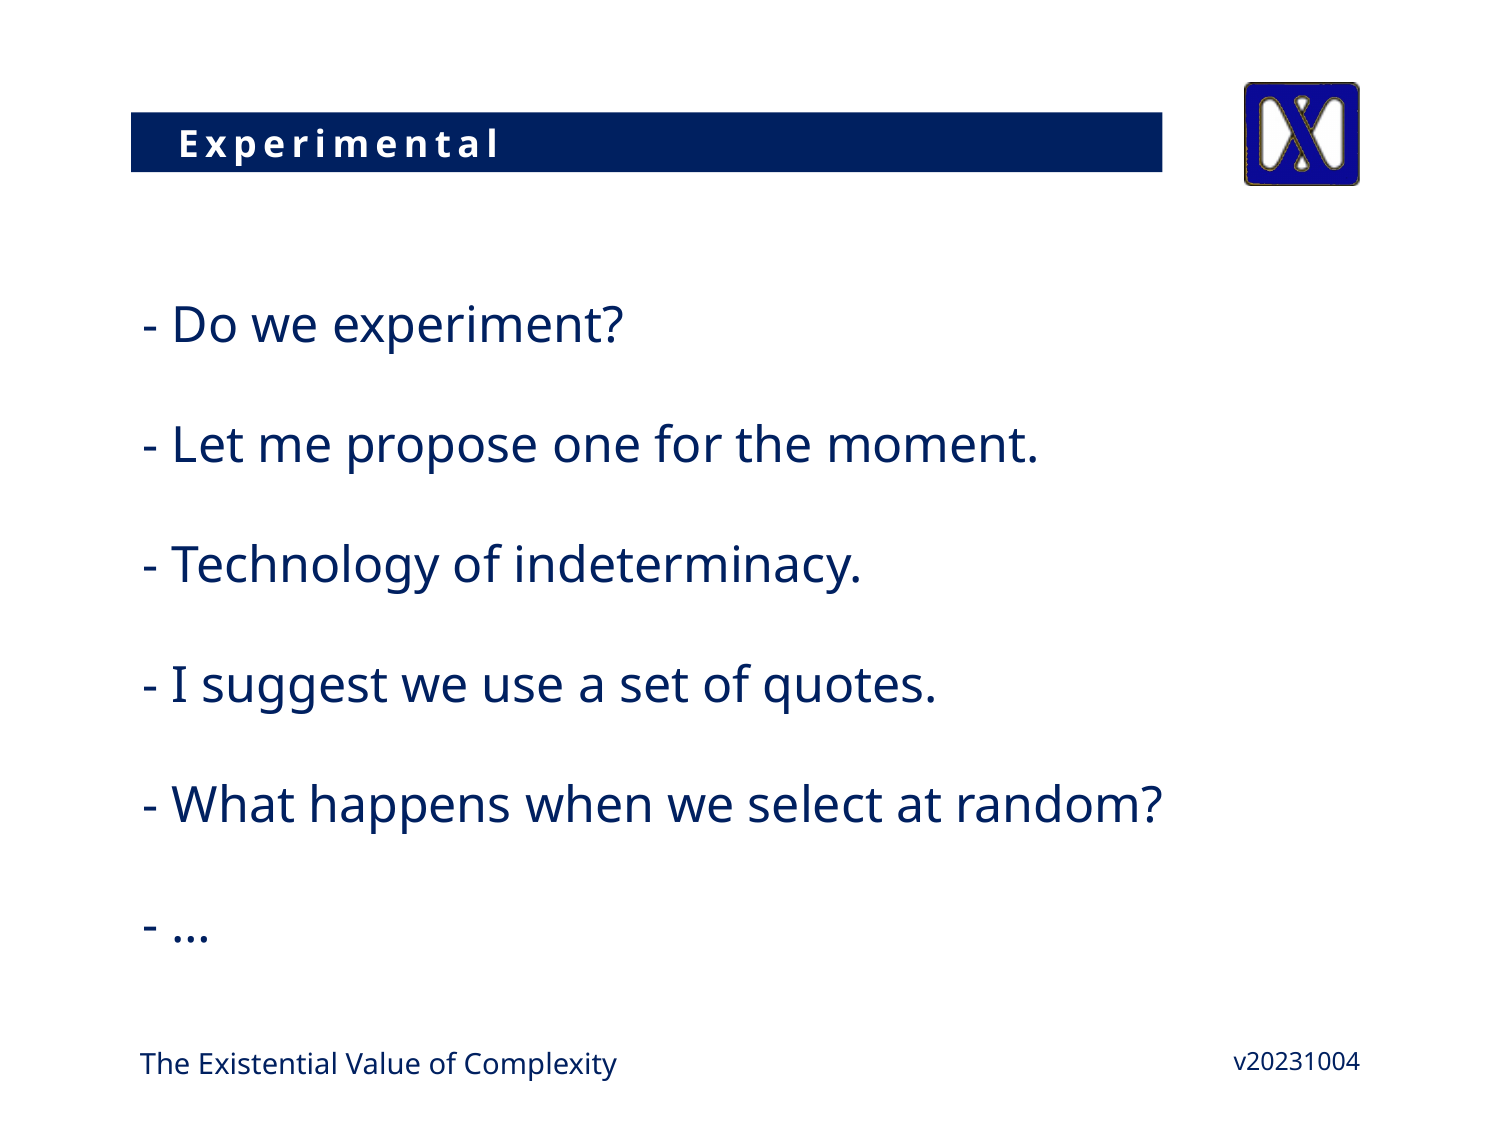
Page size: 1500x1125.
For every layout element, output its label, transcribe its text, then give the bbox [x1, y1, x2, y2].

text_box v20231004 [950, 1037, 1375, 1083]
text_box - Do we experiment? - Let me propose one for the moment. - Technology of indeterminacy. - I suggest we use a set of quotes. - What happens when we select at random? - … [128, 225, 1379, 993]
picture [1243, 82, 1360, 186]
text_box The Existential Value of Complexity [124, 1037, 1163, 1088]
text_box Experimental [131, 112, 1163, 173]
